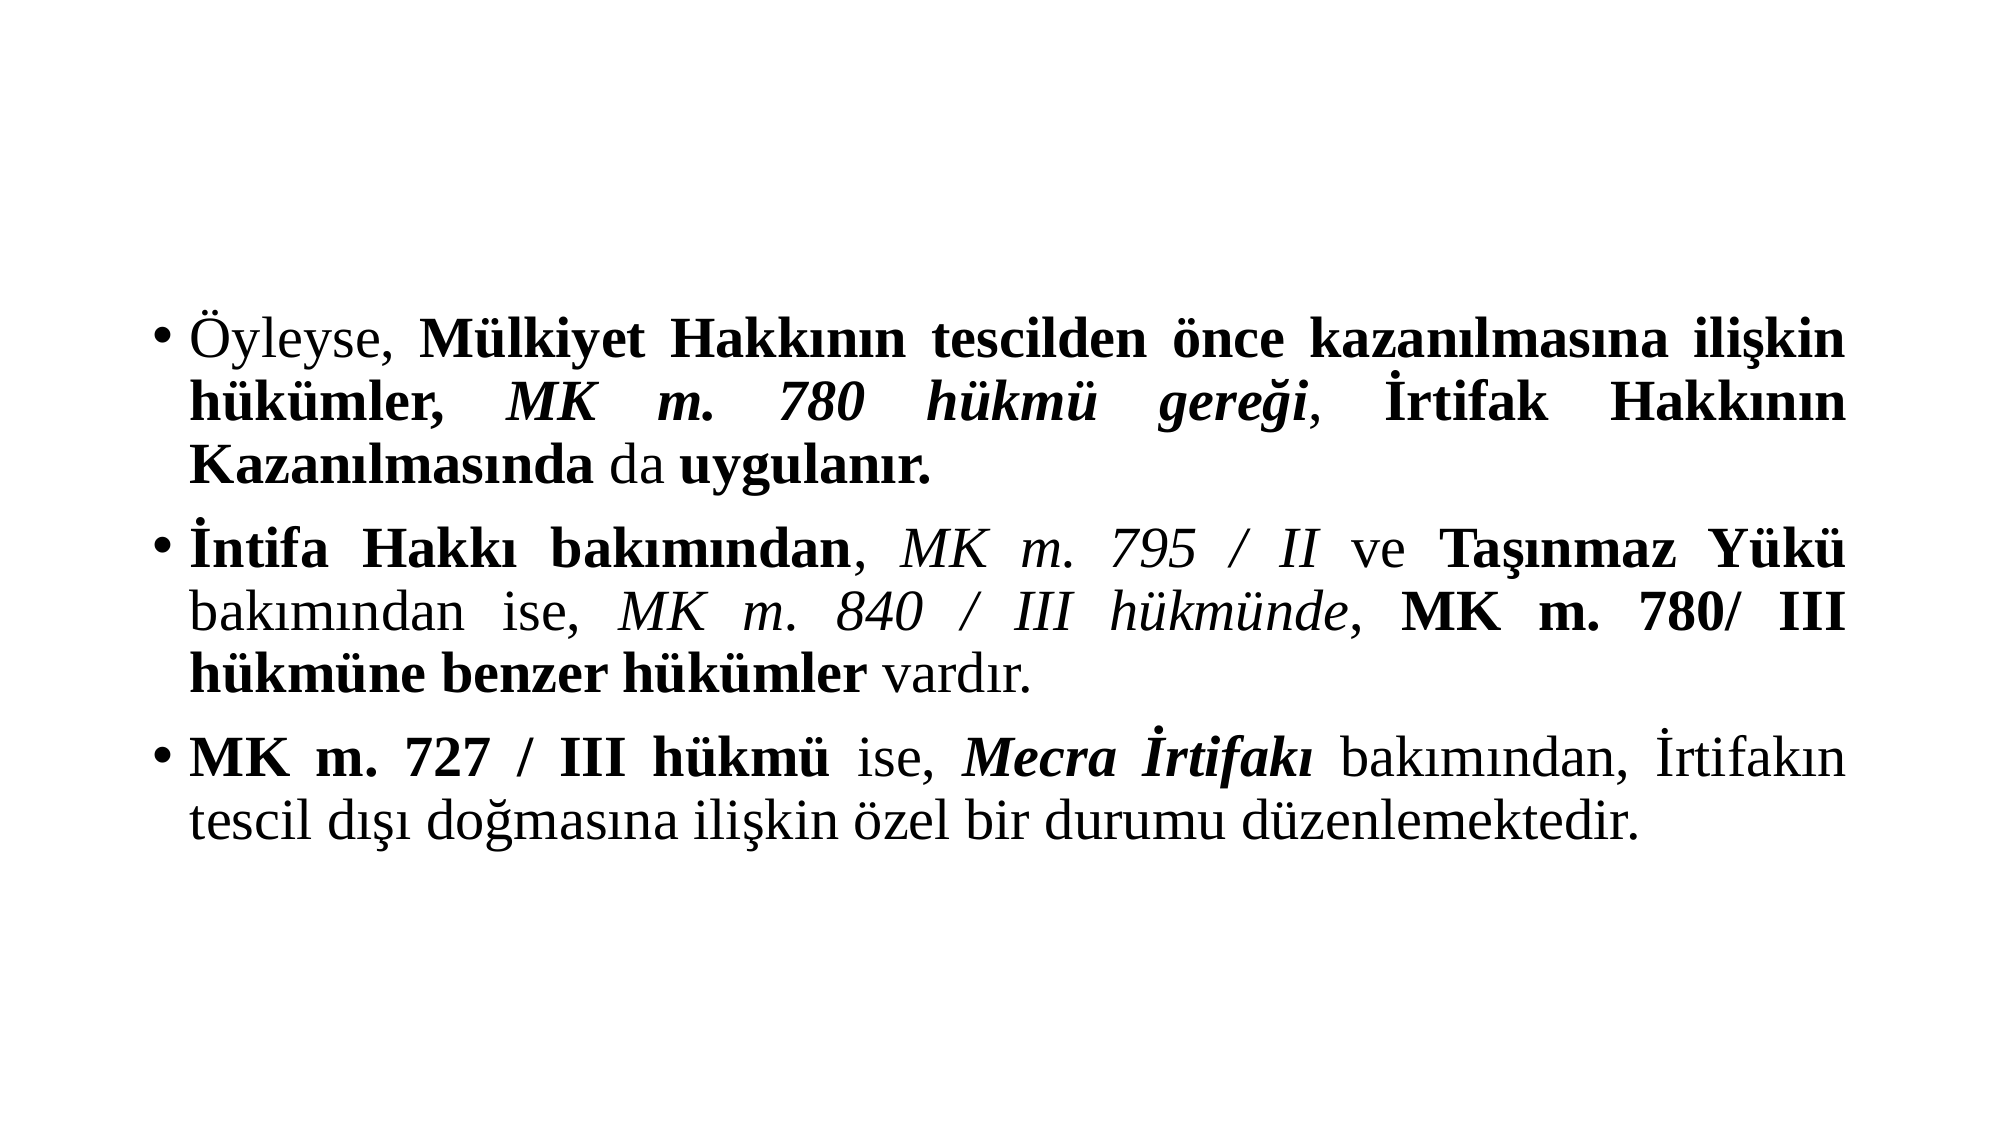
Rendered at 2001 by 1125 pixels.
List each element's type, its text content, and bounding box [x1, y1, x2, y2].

list Öyleyse, Mülkiyet Hakkının tescilden önce kazanılmasına ilişkin hükümler, MK m. 780 hükmü gereği, İrtifak Hakkının Kazanılmasında da uygulanır. İntifa Hakkı bakımından, MK m. 795 / II ve Taşınmaz Yükü bakımından ise, MK m. 840 / III hükmünde, MK m. 780/ III hükmüne benzer hükümler vardır. MK m. 727 / III hükmü ise, Mecra İrtifakı bakımından, İrtifakın tescil dışı doğmasına ilişkin özel bir durumu düzenlemektedir. [137, 299, 1863, 1014]
